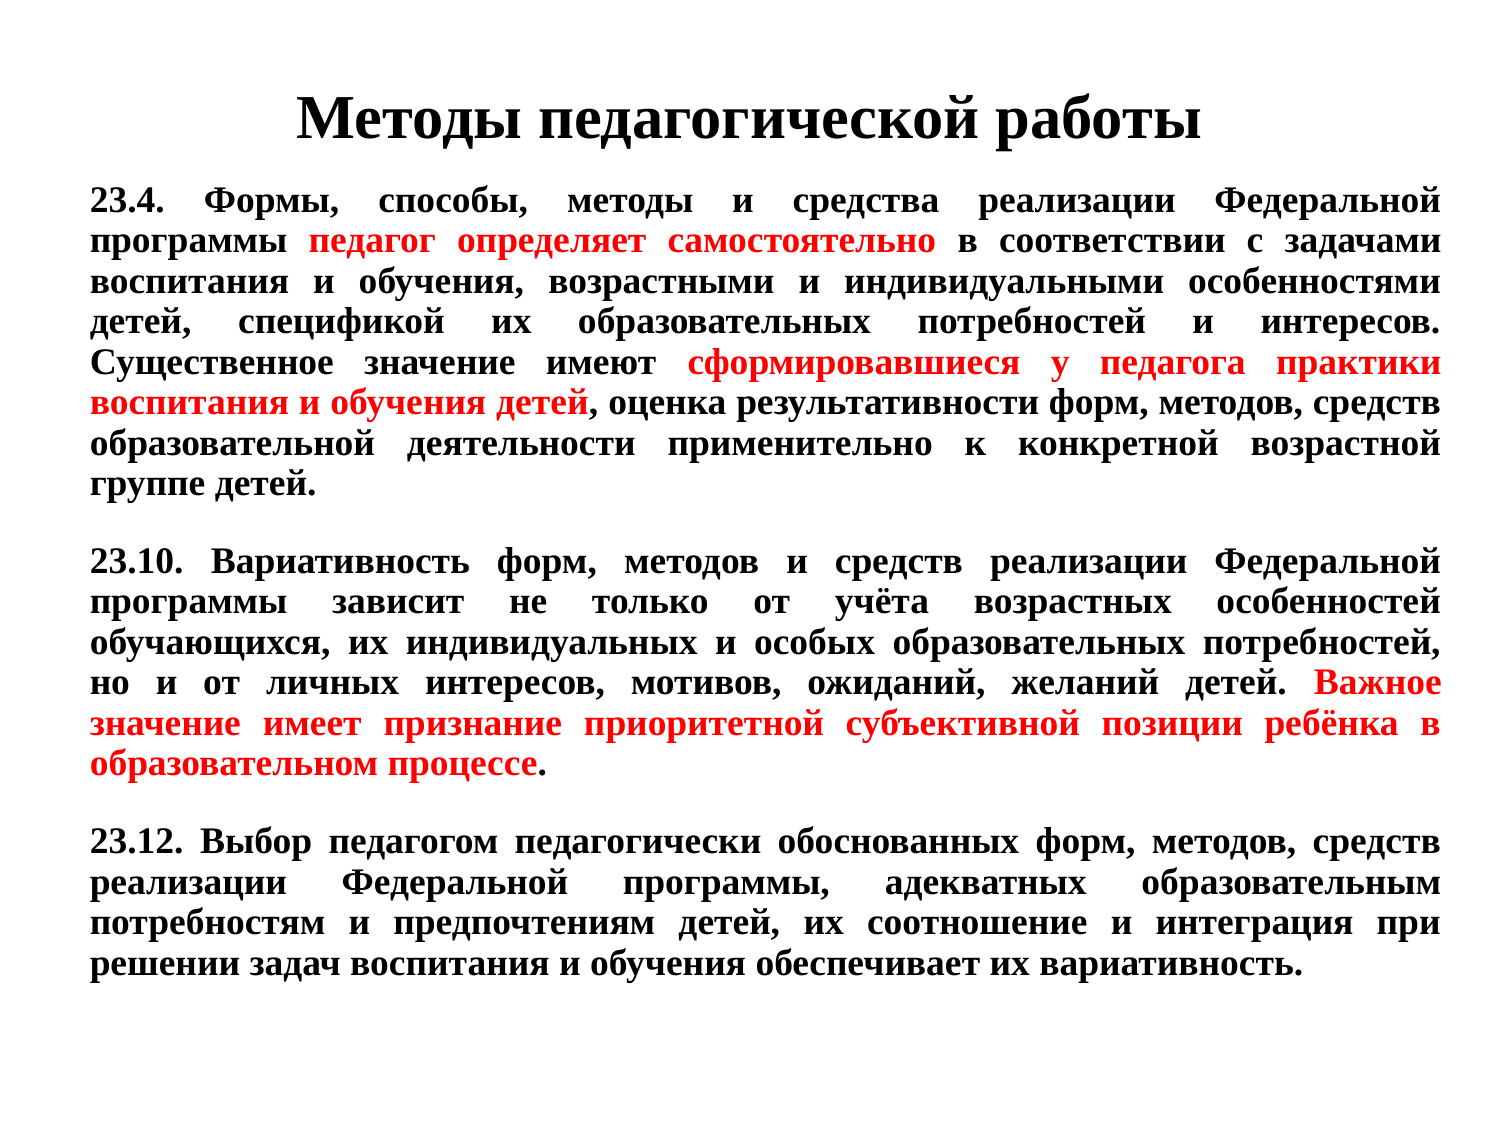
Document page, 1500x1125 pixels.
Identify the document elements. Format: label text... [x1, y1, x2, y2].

text_box Методы педагогической работы [74, 54, 1425, 173]
text_box 23.4. Формы, способы, методы и средства реализации Федеральной программы педагог определяет самостоятельно в соответствии с задачами воспитания и обучения, возрастными и индивидуальными особенностями детей, спецификой их образовательных потребностей и интересов. Существенное значение имеют сформировавшиеся у педагога практики воспитания и обучения детей, оценка результативности форм, методов, средств образовательной деятельности применительно к конкретной возрастной группе детей. 23.10. Вариативность форм, методов и средств реализации Федеральной программы зависит не только от учёта возрастных особенностей обучающихся, их индивидуальных и особых образовательных потребностей, но и от личных интересов, мотивов, ожиданий, желаний детей. Важное значение имеет признание приоритетной субъективной позиции ребёнка в образовательном процессе. 23.12. Выбор педагогом педагогически обоснованных форм, методов, средств реализации Федеральной программы, адекватных образовательным потребностям и предпочтениям детей, их соотношение и интеграция при решении задач воспитания и обучения обеспечивает их вариативность. [75, 172, 1459, 1059]
